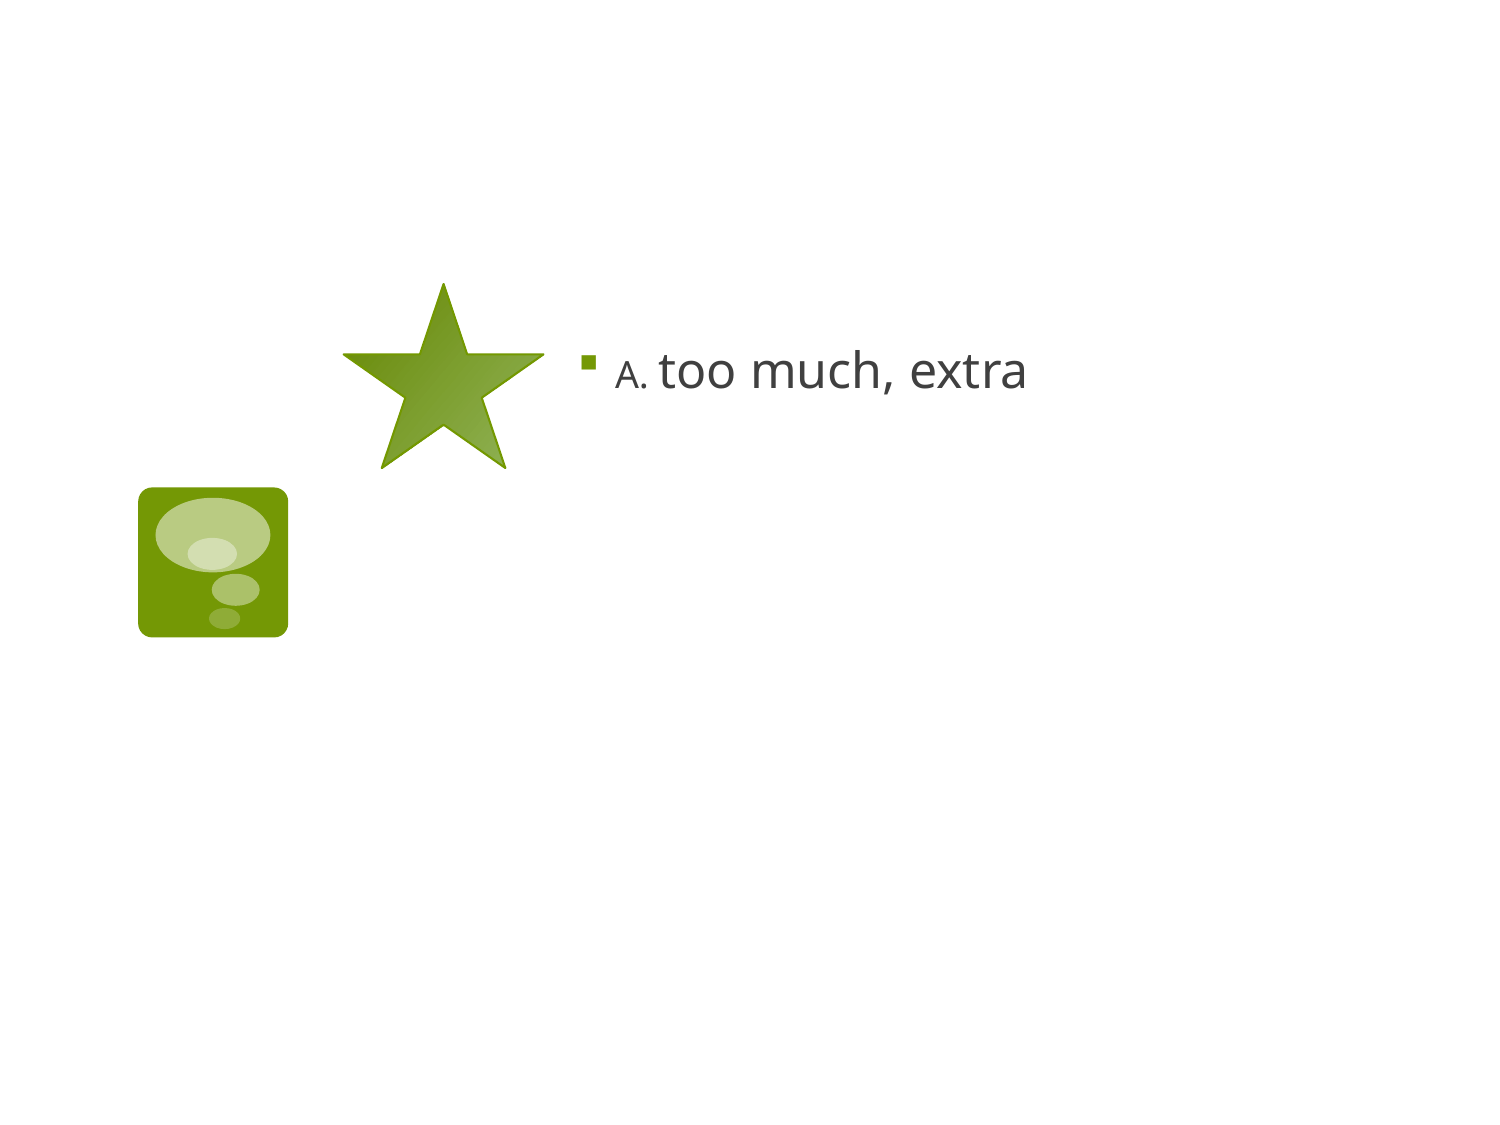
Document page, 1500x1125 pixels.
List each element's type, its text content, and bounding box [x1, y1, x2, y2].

list A. too much, extra [562, 331, 1374, 1005]
text_box [342, 283, 545, 469]
